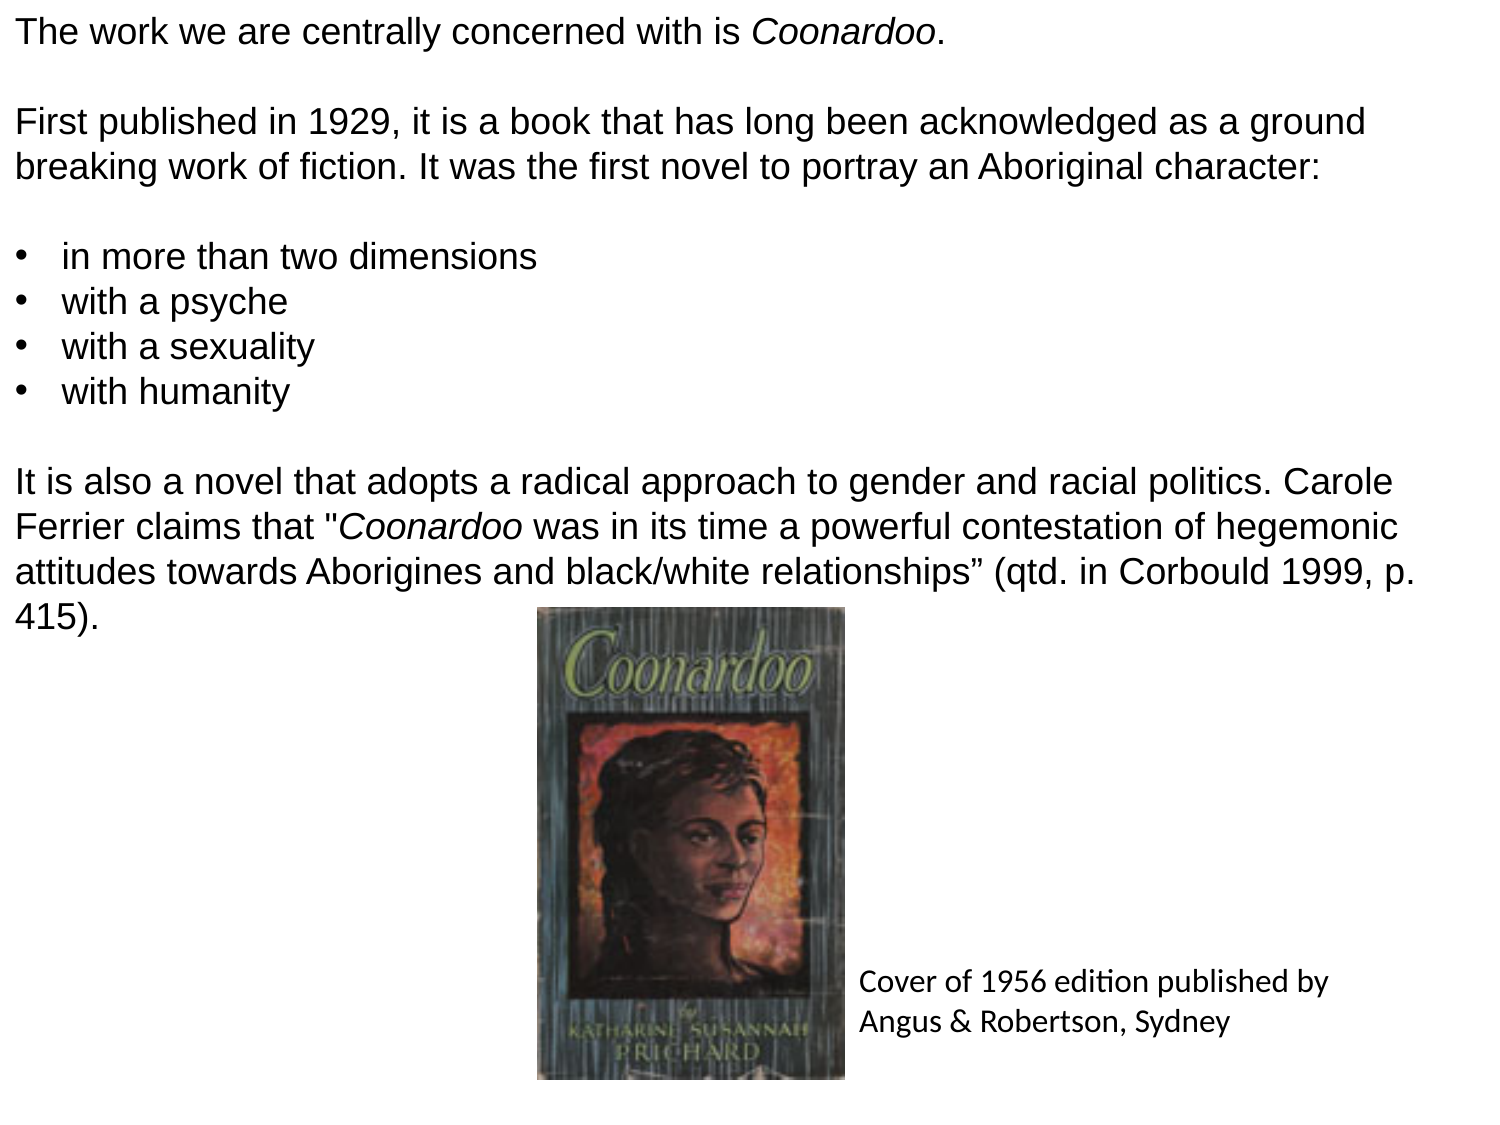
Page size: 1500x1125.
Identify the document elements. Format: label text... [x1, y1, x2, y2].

text_box Cover of 1956 edition published by Angus & Robertson, Sydney [849, 952, 1376, 1047]
picture [537, 607, 845, 1080]
text_box The work we are centrally concerned with is Coonardoo. First published in 1929, it is a book that has long been acknowledged as a ground breaking work of fiction. It was the first novel to portray an Aboriginal character: in more than two dimensions with a psyche with a sexuality with humanity It is also a novel that adopts a radical approach to gender and racial politics. Carole Ferrier claims that "Coonardoo was in its time a powerful contestation of hegemonic attitudes towards Aborigines and black/white relationships” (qtd. in Corbould 1999, p. 415). [0, 0, 1500, 960]
